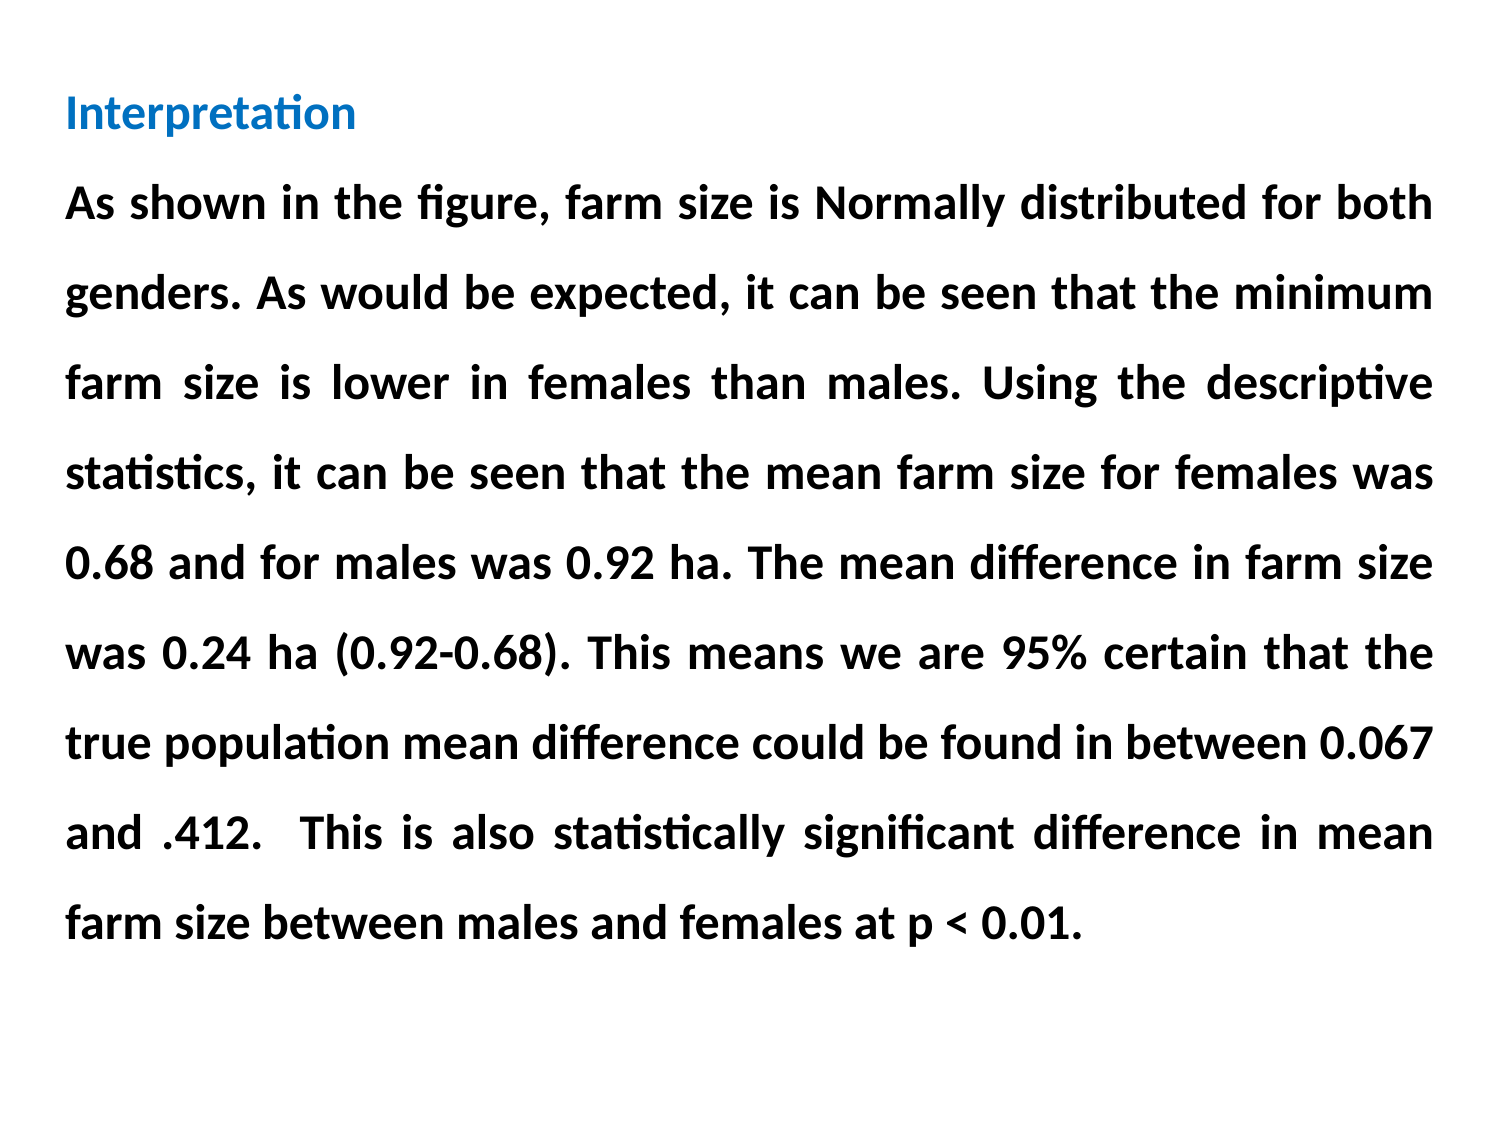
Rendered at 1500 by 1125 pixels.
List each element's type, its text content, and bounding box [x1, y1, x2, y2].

text_box Interpretation As shown in the figure, farm size is Normally distributed for both genders. As would be expected, it can be seen that the minimum farm size is lower in females than males. Using the descriptive statistics, it can be seen that the mean farm size for females was 0.68 and for males was 0.92 ha. The mean difference in farm size was 0.24 ha (0.92-0.68). This means we are 95% certain that the true population mean difference could be found in between 0.067 and .412. This is also statistically significant difference in mean farm size between males and females at p < 0.01. [50, 42, 1450, 1018]
